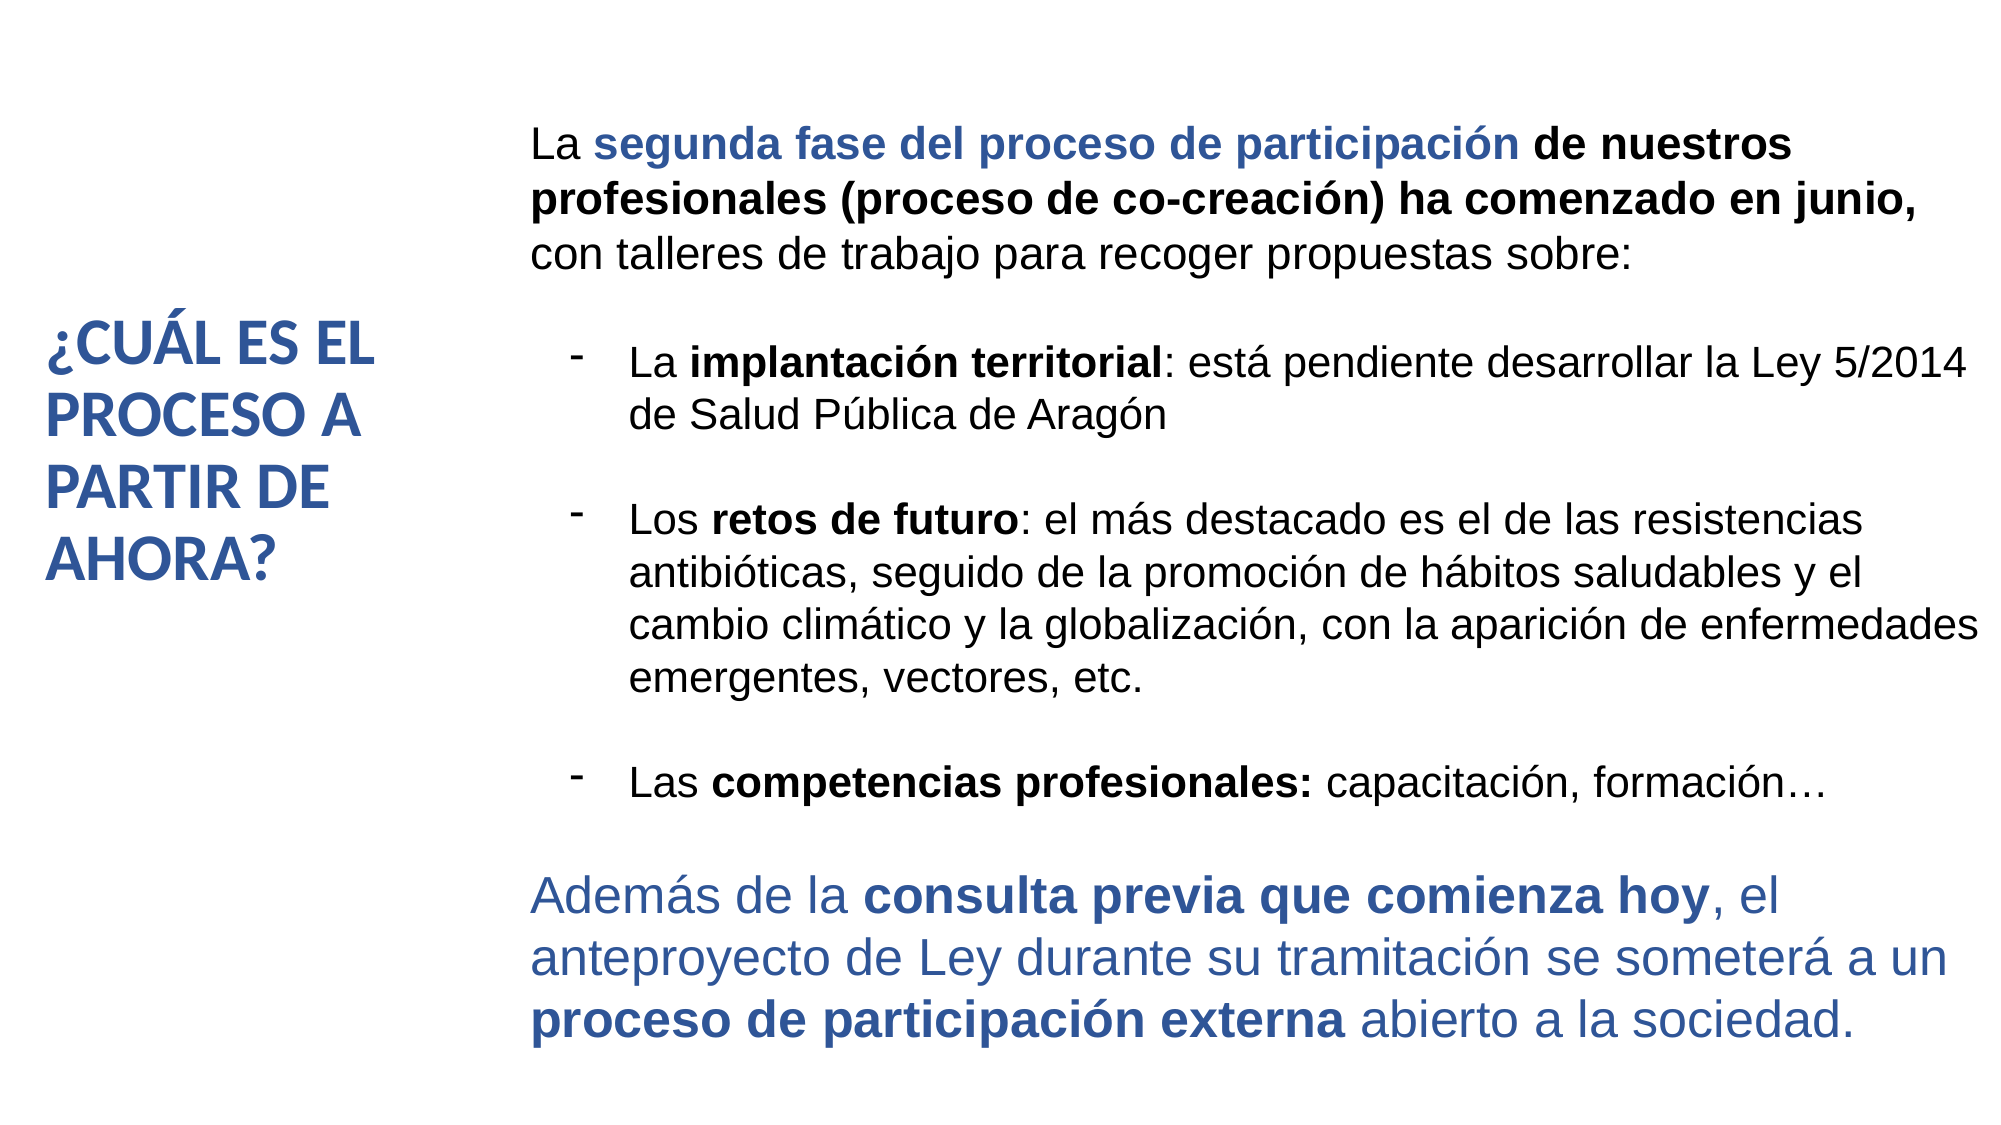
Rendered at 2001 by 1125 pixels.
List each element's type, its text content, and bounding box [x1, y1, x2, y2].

text_box La segunda fase del proceso de participación de nuestros profesionales (proceso de co-creación) ha comenzado en junio, con talleres de trabajo para recoger propuestas sobre: La implantación territorial: está pendiente desarrollar la Ley 5/2014 de Salud Pública de Aragón Los retos de futuro: el más destacado es el de las resistencias antibióticas, seguido de la promoción de hábitos saludables y el cambio climático y la globalización, con la aparición de enfermedades emergentes, vectores, etc. Las competencias profesionales: capacitación, formación… Además de la consulta previa que comienza hoy, el anteproyecto de Ley durante su tramitación se someterá a un proceso de participación externa abierto a la sociedad. [436, 6, 2000, 1099]
text_box ¿CUÁL ES EL PROCESO A PARTIR DE AHORA? [30, 339, 436, 603]
